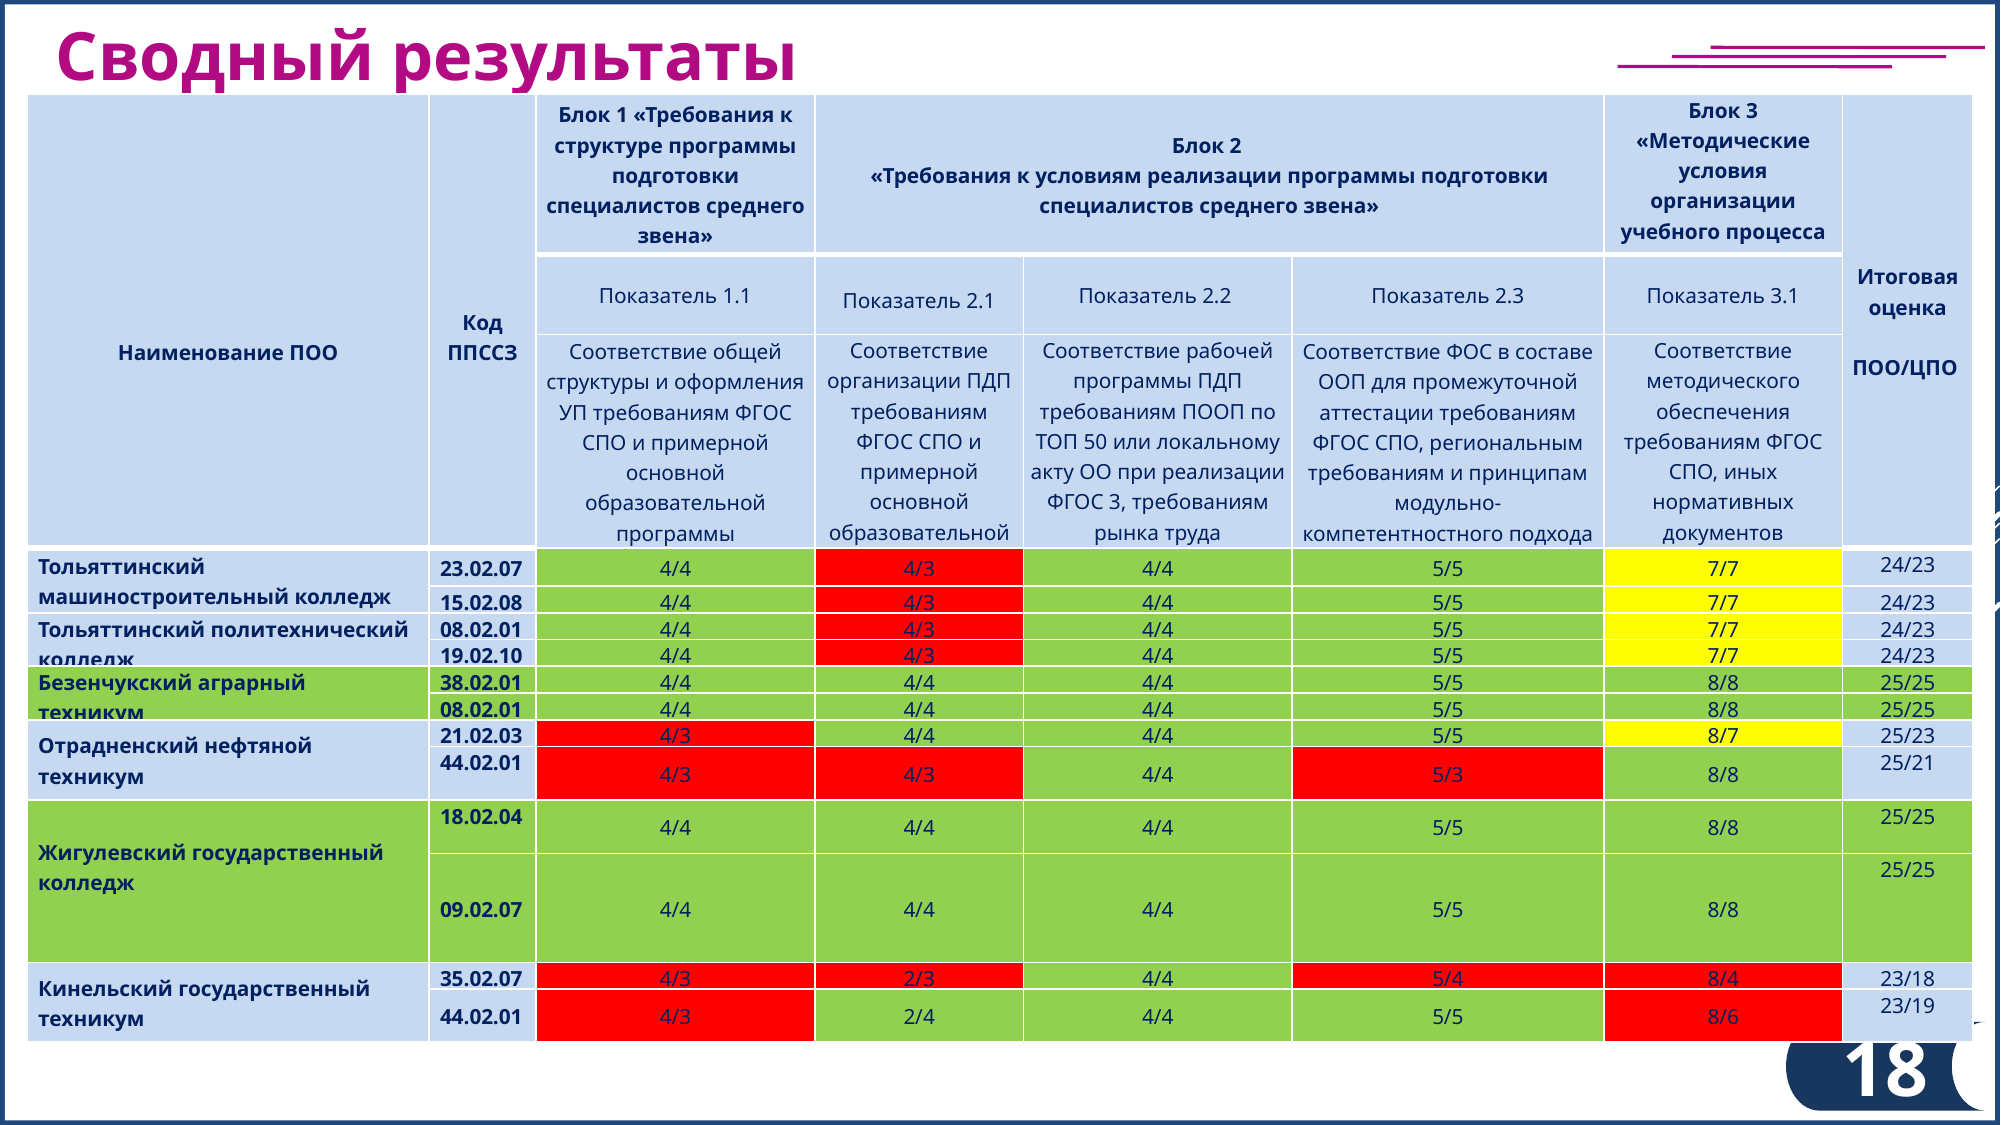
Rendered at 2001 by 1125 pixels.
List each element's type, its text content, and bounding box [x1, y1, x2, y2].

table_cell 4/4 [537, 549, 814, 585]
table_cell 25/25 [1843, 667, 1972, 692]
table_cell 4/4 [537, 694, 814, 719]
table_header Итоговая оценка ПОО/ЦПО [1843, 117, 1972, 545]
table_cell 25/21 [1843, 747, 1972, 799]
table_header Блок 3 «Методические условия организации учебного процесса по ООП СПО» [1605, 95, 1842, 252]
table_cell 4/4 [1024, 963, 1291, 988]
table_cell 4/4 [537, 801, 814, 853]
table_cell Безенчукский аграрный техникум [28, 667, 428, 719]
table_cell 4/4 [816, 801, 1023, 853]
table_cell 23/18 [1843, 963, 1972, 988]
table_cell 5/5 [1293, 640, 1603, 665]
table_cell 5/5 [1293, 614, 1603, 639]
table_cell Соответствие общей структуры и оформления УП требованиям ФГОС СПО и примерной основной образовательной программы [537, 335, 814, 547]
table_cell 4/3 [537, 747, 814, 799]
table_cell 23/19 [1843, 990, 1972, 1041]
table_cell 4/4 [1024, 587, 1291, 612]
table_cell Показатель 2.3 [1293, 257, 1603, 334]
table_cell 4/3 [537, 963, 814, 988]
table_cell 15.02.08 [430, 587, 535, 612]
table_cell 8/7 [1605, 721, 1842, 746]
table_cell 5/5 [1293, 694, 1603, 719]
table_cell 4/3 [816, 587, 1023, 612]
table_header Наименование ПОО [28, 95, 428, 545]
table_cell 4/3 [537, 721, 814, 746]
table_header Блок 1 «Требования к структуре программы подготовки специалистов среднего звена» [537, 95, 814, 252]
table_cell 4/4 [1024, 801, 1291, 853]
table_cell 23.02.07 [430, 551, 535, 585]
table_cell 5/5 [1293, 549, 1603, 585]
table_cell 4/4 [537, 854, 814, 962]
table_cell 4/3 [537, 990, 814, 1041]
table_cell 8/8 [1605, 667, 1842, 692]
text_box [1626, 0, 1976, 117]
table_cell 7/7 [1605, 587, 1842, 612]
table_cell 4/3 [816, 747, 1023, 799]
table_cell Тольяттинский политехнический колледж [28, 614, 428, 665]
table_cell Соответствие ФОС в составе ООП для промежуточной аттестации требованиям ФГОС СПО, региональным требованиям и принципам модульно-компетентностного подхода [1293, 335, 1603, 547]
table_cell 5/4 [1293, 963, 1603, 988]
table_cell Показатель 2.2 [1024, 257, 1291, 334]
table_cell 4/4 [1024, 549, 1291, 585]
table_cell 25/25 [1843, 854, 1972, 962]
table_header Блок 2 «Требования к условиям реализации программы подготовки специалистов среднего звена» [816, 95, 1603, 252]
table_cell 7/7 [1605, 640, 1842, 665]
table_cell 35.02.07 [430, 963, 535, 988]
table_cell 4/3 [816, 549, 1023, 585]
table_cell 25/25 [1843, 694, 1972, 719]
table_cell 4/4 [1024, 640, 1291, 665]
table_cell 24/23 [1843, 551, 1972, 585]
table_cell Показатель 2.1 [816, 257, 1023, 334]
table_cell 24/23 [1843, 640, 1972, 665]
table_cell 4/4 [1024, 667, 1291, 692]
table_cell Показатель 3.1 [1605, 257, 1842, 334]
text_box Сводный результаты [40, 5, 1626, 93]
table_cell 7/7 [1605, 614, 1842, 639]
table_cell 19.02.10 [430, 640, 535, 665]
table_cell Соответствие методического обеспечения требованиям ФГОС СПО, иных нормативных документов [1605, 335, 1842, 547]
table_cell 21.02.03 [430, 721, 535, 746]
table_cell Показатель 1.1 [537, 257, 814, 334]
table_cell 7/7 [1605, 549, 1842, 585]
table_cell 25/23 [1843, 721, 1972, 746]
text_box [4, 3, 1996, 1122]
table_cell 4/4 [537, 614, 814, 639]
table_cell 4/4 [537, 667, 814, 692]
table_cell 4/4 [1024, 990, 1291, 1041]
table_cell 2/3 [816, 963, 1023, 988]
table_cell 8/8 [1605, 801, 1842, 853]
table_cell 44.02.01 [430, 747, 535, 799]
table_cell 8/8 [1605, 747, 1842, 799]
table_cell 38.02.01 [430, 667, 535, 692]
table_cell Отрадненский нефтяной техникум [28, 721, 428, 799]
table_cell 5/5 [1293, 667, 1603, 692]
table_cell Тольяттинский машиностроительный колледж [28, 551, 428, 612]
table_cell 5/5 [1293, 854, 1603, 962]
text_box 18 [1784, 1043, 1987, 1112]
table_cell Кинельский государственный техникум [28, 963, 428, 1041]
table_cell 4/4 [537, 640, 814, 665]
table_cell 8/8 [1605, 854, 1842, 962]
table_cell 8/6 [1605, 990, 1842, 1041]
table_cell 24/23 [1843, 614, 1972, 639]
table_cell 4/3 [816, 640, 1023, 665]
table_header Код ППССЗ [430, 95, 535, 545]
table_cell 24/23 [1843, 587, 1972, 612]
table_cell Соответствие рабочей программы ПДП требованиям ПООП по ТОП 50 или локальному акту ОО при реализации ФГОС 3, требованиям рынка труда [1024, 335, 1291, 547]
table_cell 5/5 [1293, 801, 1603, 853]
table_cell 4/4 [1024, 854, 1291, 962]
table_cell 4/4 [816, 721, 1023, 746]
table_cell 08.02.01 [430, 694, 535, 719]
table_cell 5/5 [1293, 990, 1603, 1041]
table_cell 8/8 [1605, 694, 1842, 719]
table_cell 4/4 [816, 694, 1023, 719]
table_cell 44.02.01 [430, 990, 535, 1041]
table_cell 5/5 [1293, 587, 1603, 612]
table_cell 4/4 [1024, 694, 1291, 719]
table_cell 8/4 [1605, 963, 1842, 988]
table_cell 09.02.07 [430, 854, 535, 962]
table_cell Жигулевский государственный колледж [28, 801, 428, 962]
table_cell 4/3 [816, 614, 1023, 639]
table_cell 4/4 [1024, 614, 1291, 639]
table_cell 25/25 [1843, 801, 1972, 853]
table_cell 4/4 [816, 667, 1023, 692]
text_box 18 [1974, 1020, 1987, 1026]
table_cell 4/4 [1024, 721, 1291, 746]
table_cell 5/5 [1293, 721, 1603, 746]
table_cell 4/4 [537, 587, 814, 612]
table_cell 5/3 [1293, 747, 1603, 799]
table_cell Соответствие организации ПДП требованиям ФГОС СПО и примерной основной образовательной программы [816, 335, 1023, 547]
table_cell 4/4 [1024, 747, 1291, 799]
table_cell 08.02.01 [430, 614, 535, 639]
table_cell 18.02.04 [430, 801, 535, 853]
table_cell 2/4 [816, 990, 1023, 1041]
table_cell 4/4 [816, 854, 1023, 962]
